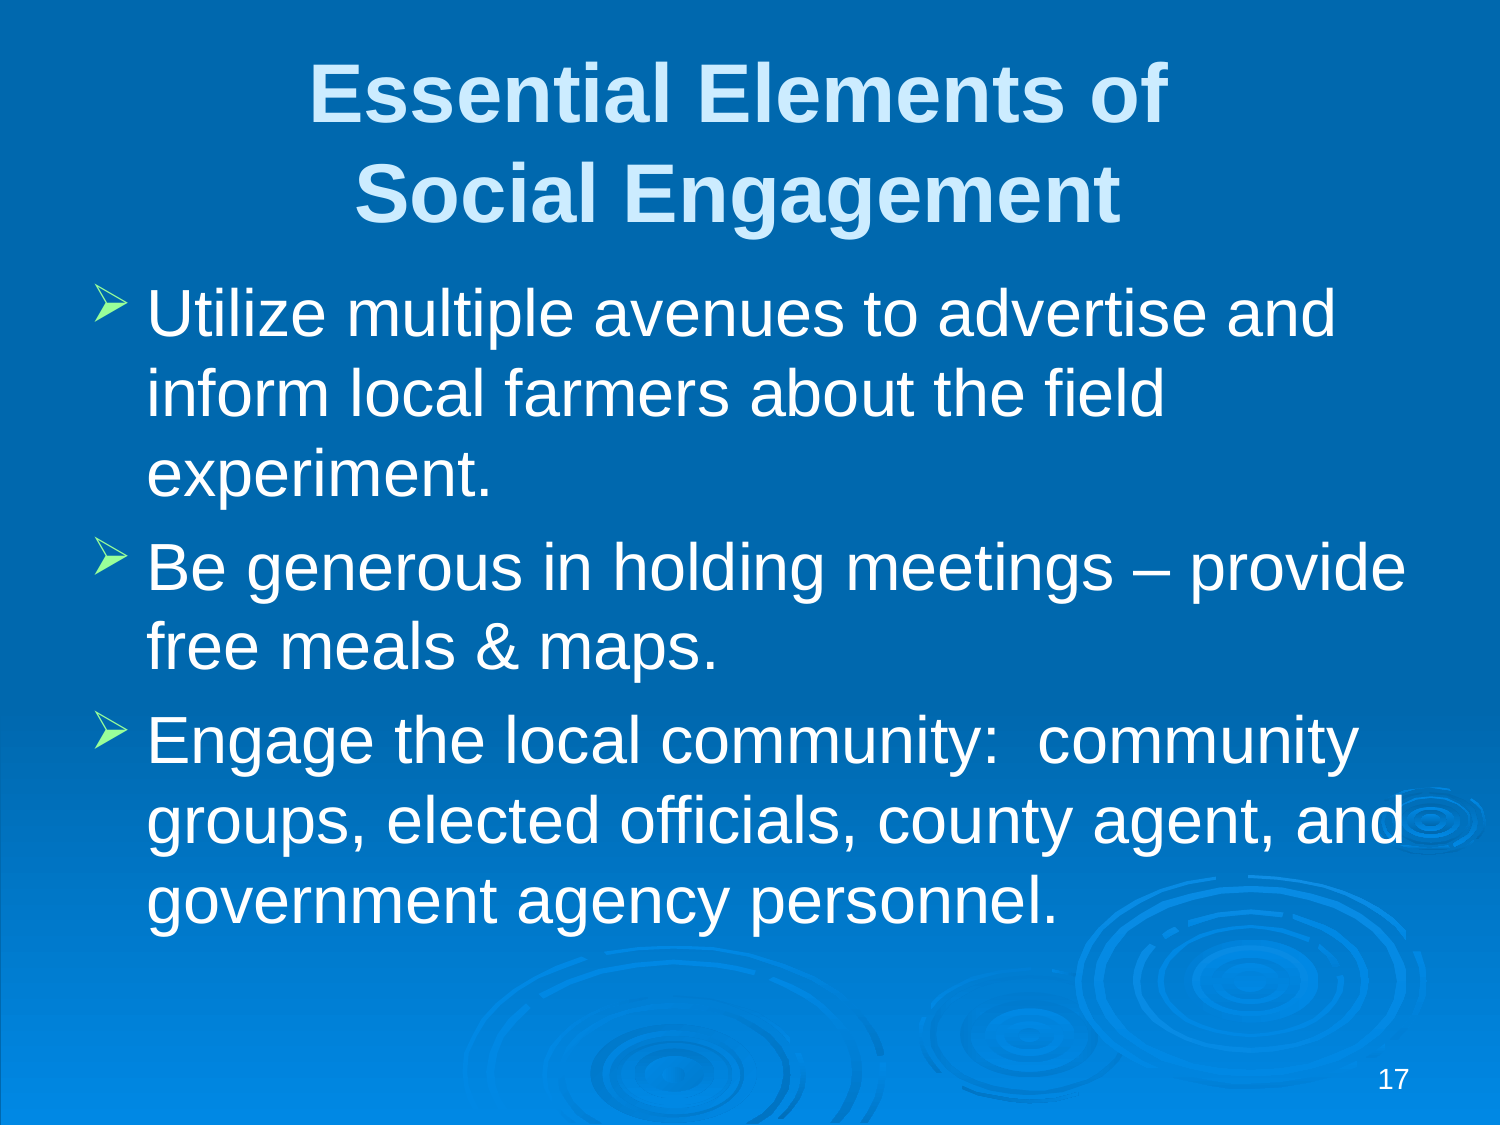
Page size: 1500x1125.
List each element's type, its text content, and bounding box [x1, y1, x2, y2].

title Essential Elements of Social Engagement [74, 45, 1426, 233]
list Utilize multiple avenues to advertise and inform local farmers about the field experiment. Be generous in holding meetings – provide free meals & maps. Engage the local community: community groups, elected officials, county agent, and government agency personnel. [74, 262, 1426, 1006]
slide_number 17 [1074, 1024, 1426, 1103]
